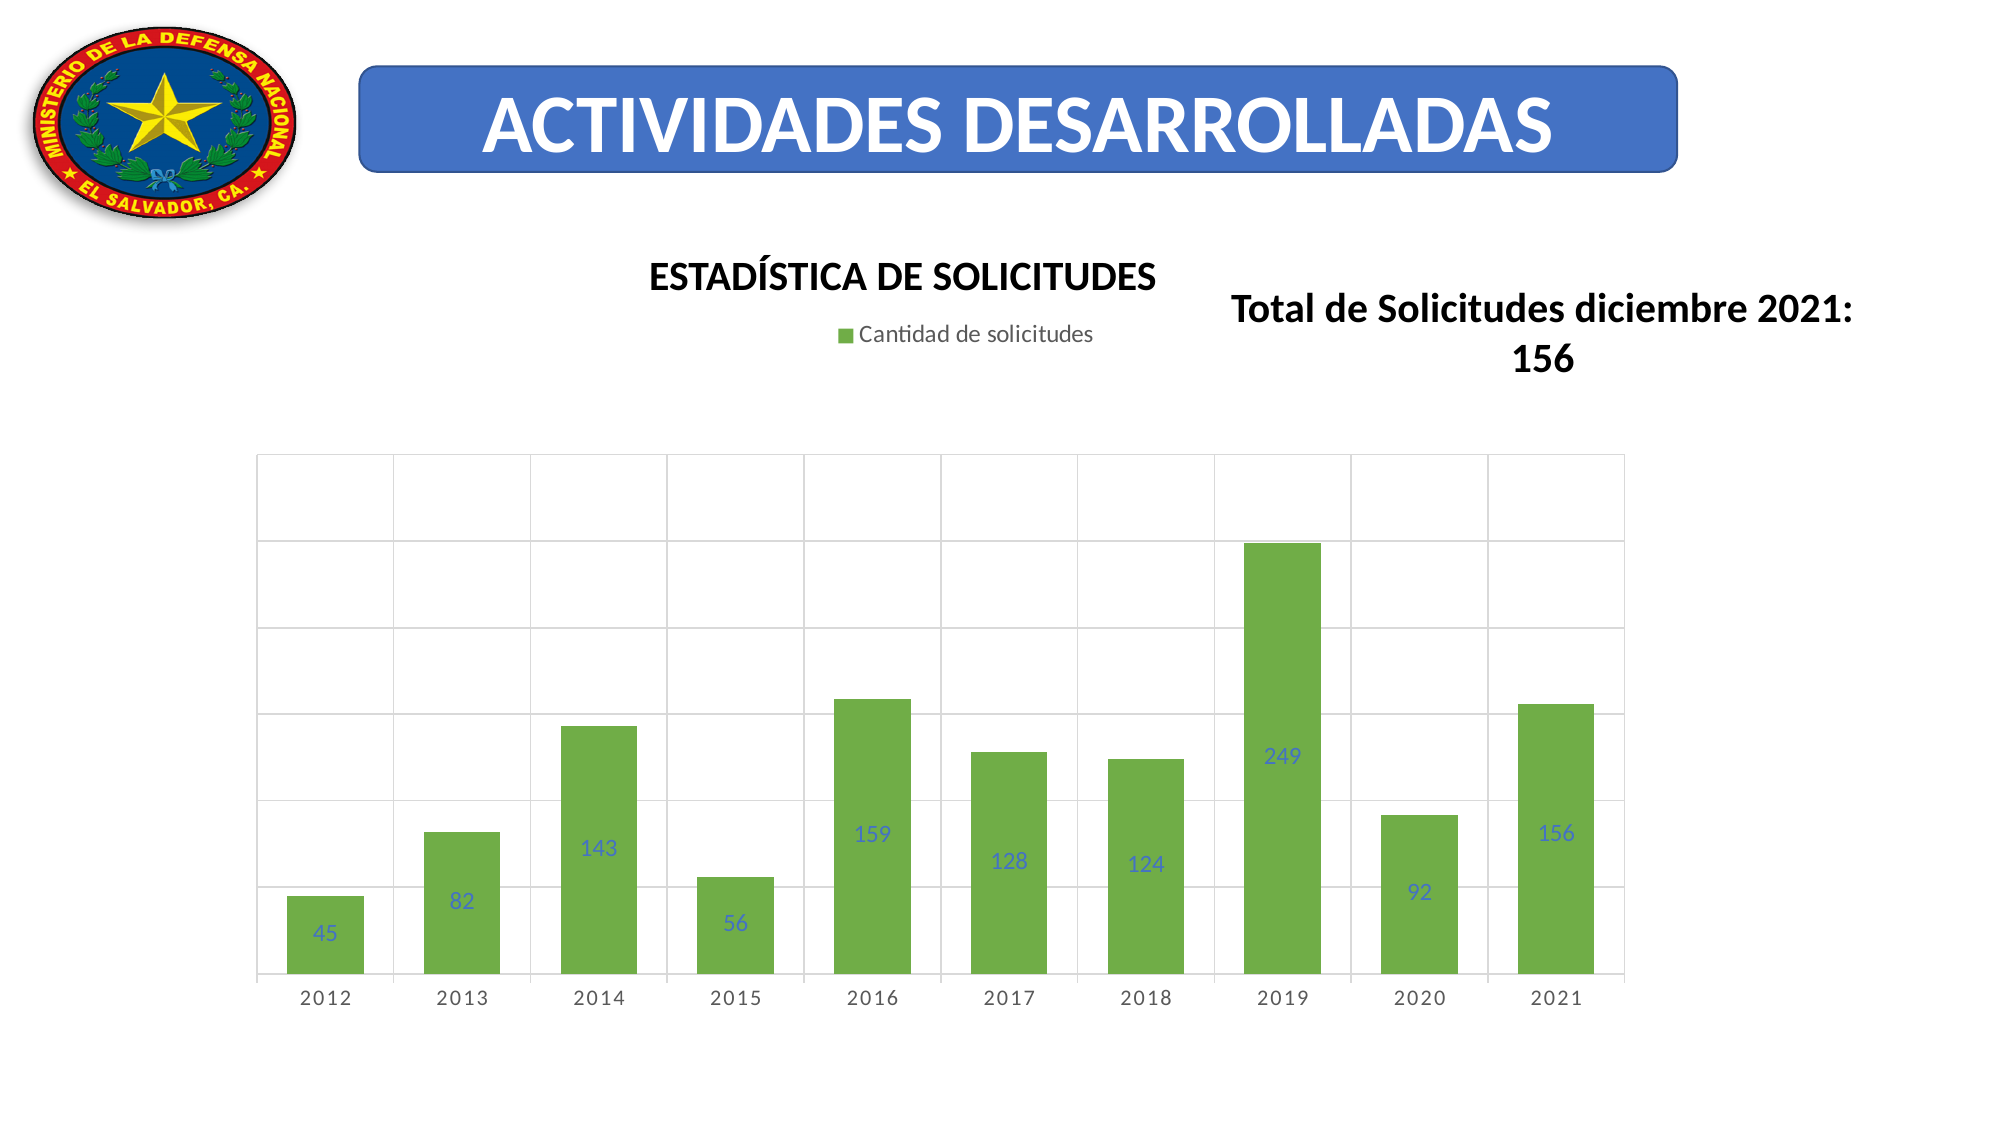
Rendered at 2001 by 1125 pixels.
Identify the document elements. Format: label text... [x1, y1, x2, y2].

chart [229, 306, 1703, 1029]
text_box ESTADÍSTICA DE SOLICITUDES [583, 240, 1223, 306]
picture [32, 26, 297, 219]
text_box ACTIVIDADES DESARROLLADAS [358, 65, 1679, 173]
text_box Total de Solicitudes diciembre 2021: 156 [1223, 273, 1884, 389]
